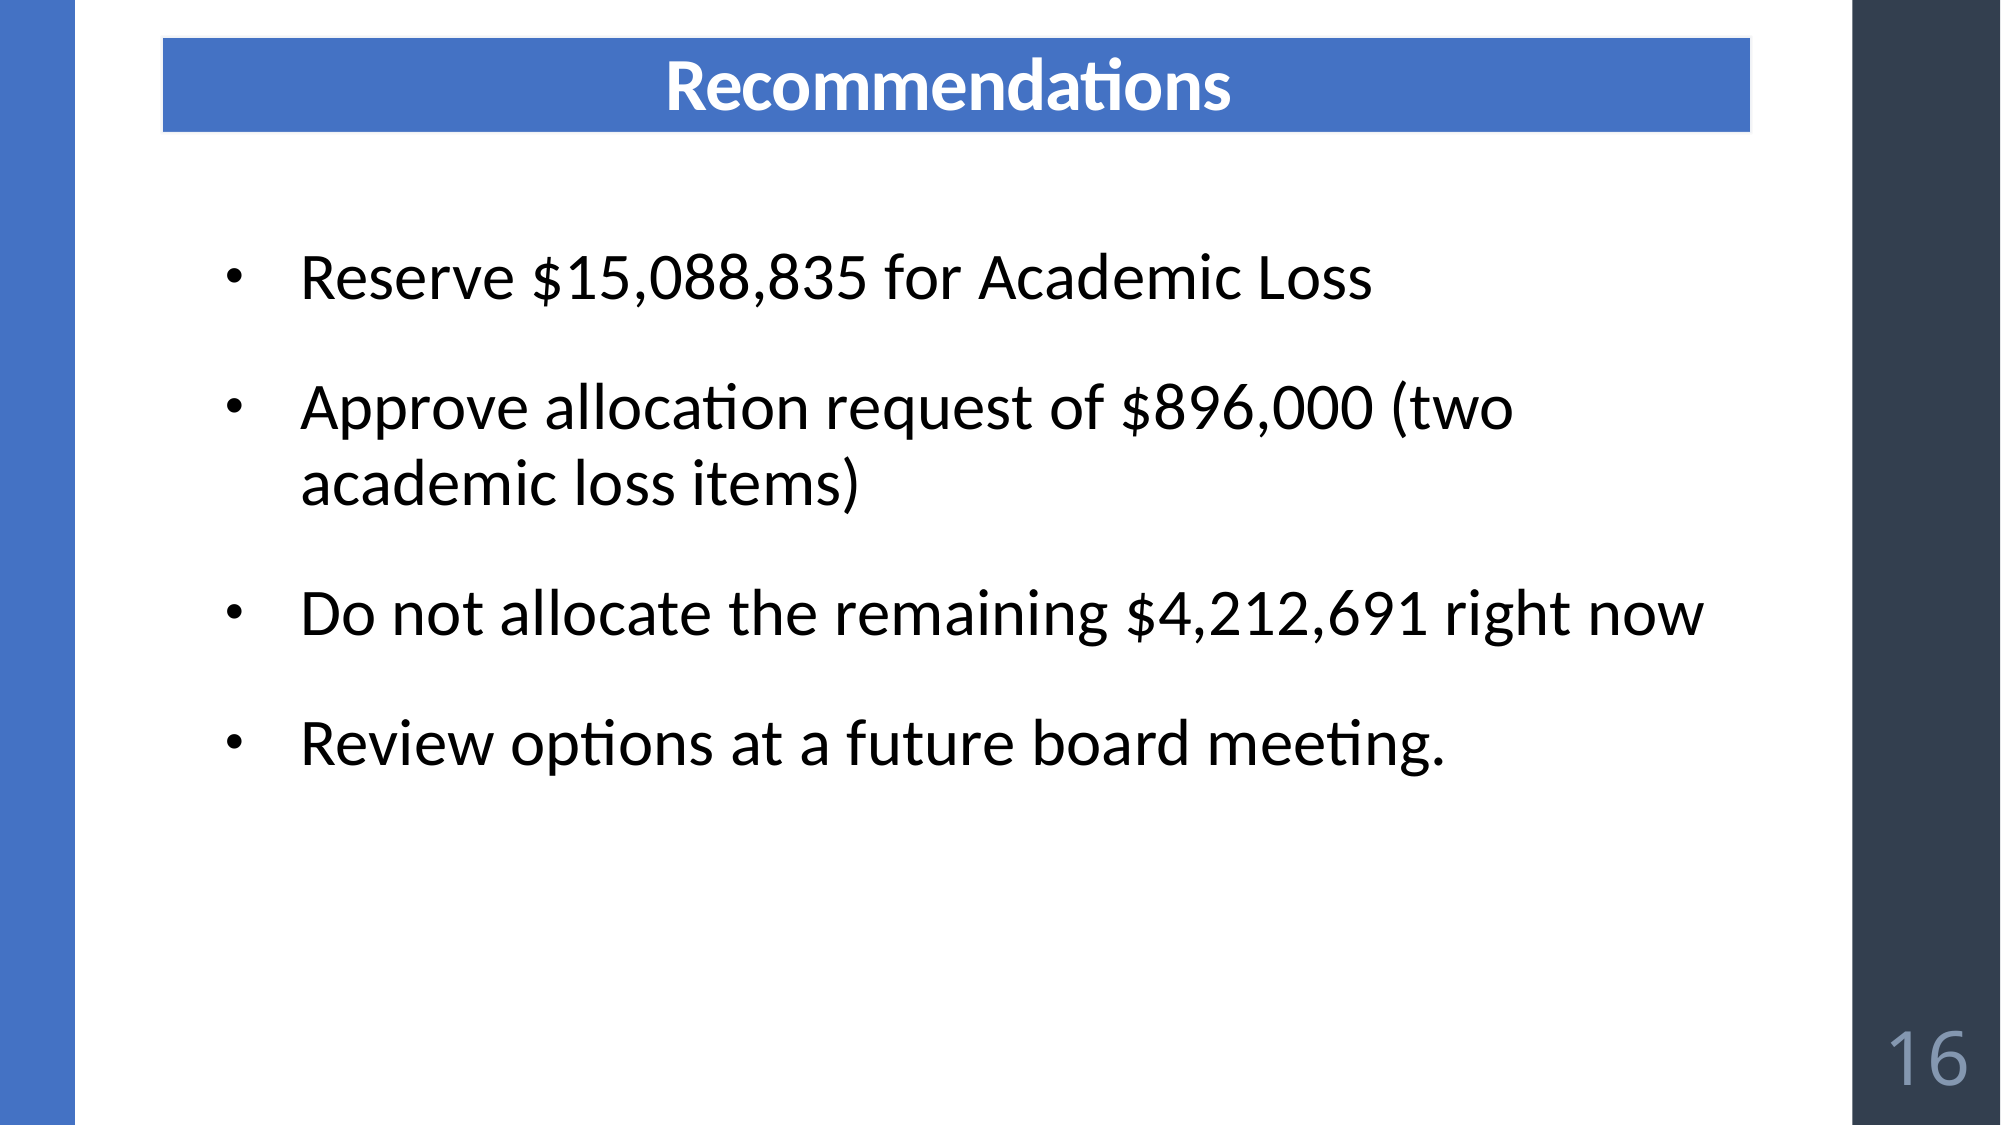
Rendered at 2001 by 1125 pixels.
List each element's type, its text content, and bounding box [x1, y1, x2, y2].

text_box Reserve $15,088,835 for Academic Loss Approve allocation request of $896,000 (two academic loss items) Do not allocate the remaining $4,212,691 right now Review options at a future board meeting. [210, 231, 1752, 773]
text_box Recommendations [160, 35, 1753, 135]
slide_number 16 [1852, 1012, 2000, 1110]
